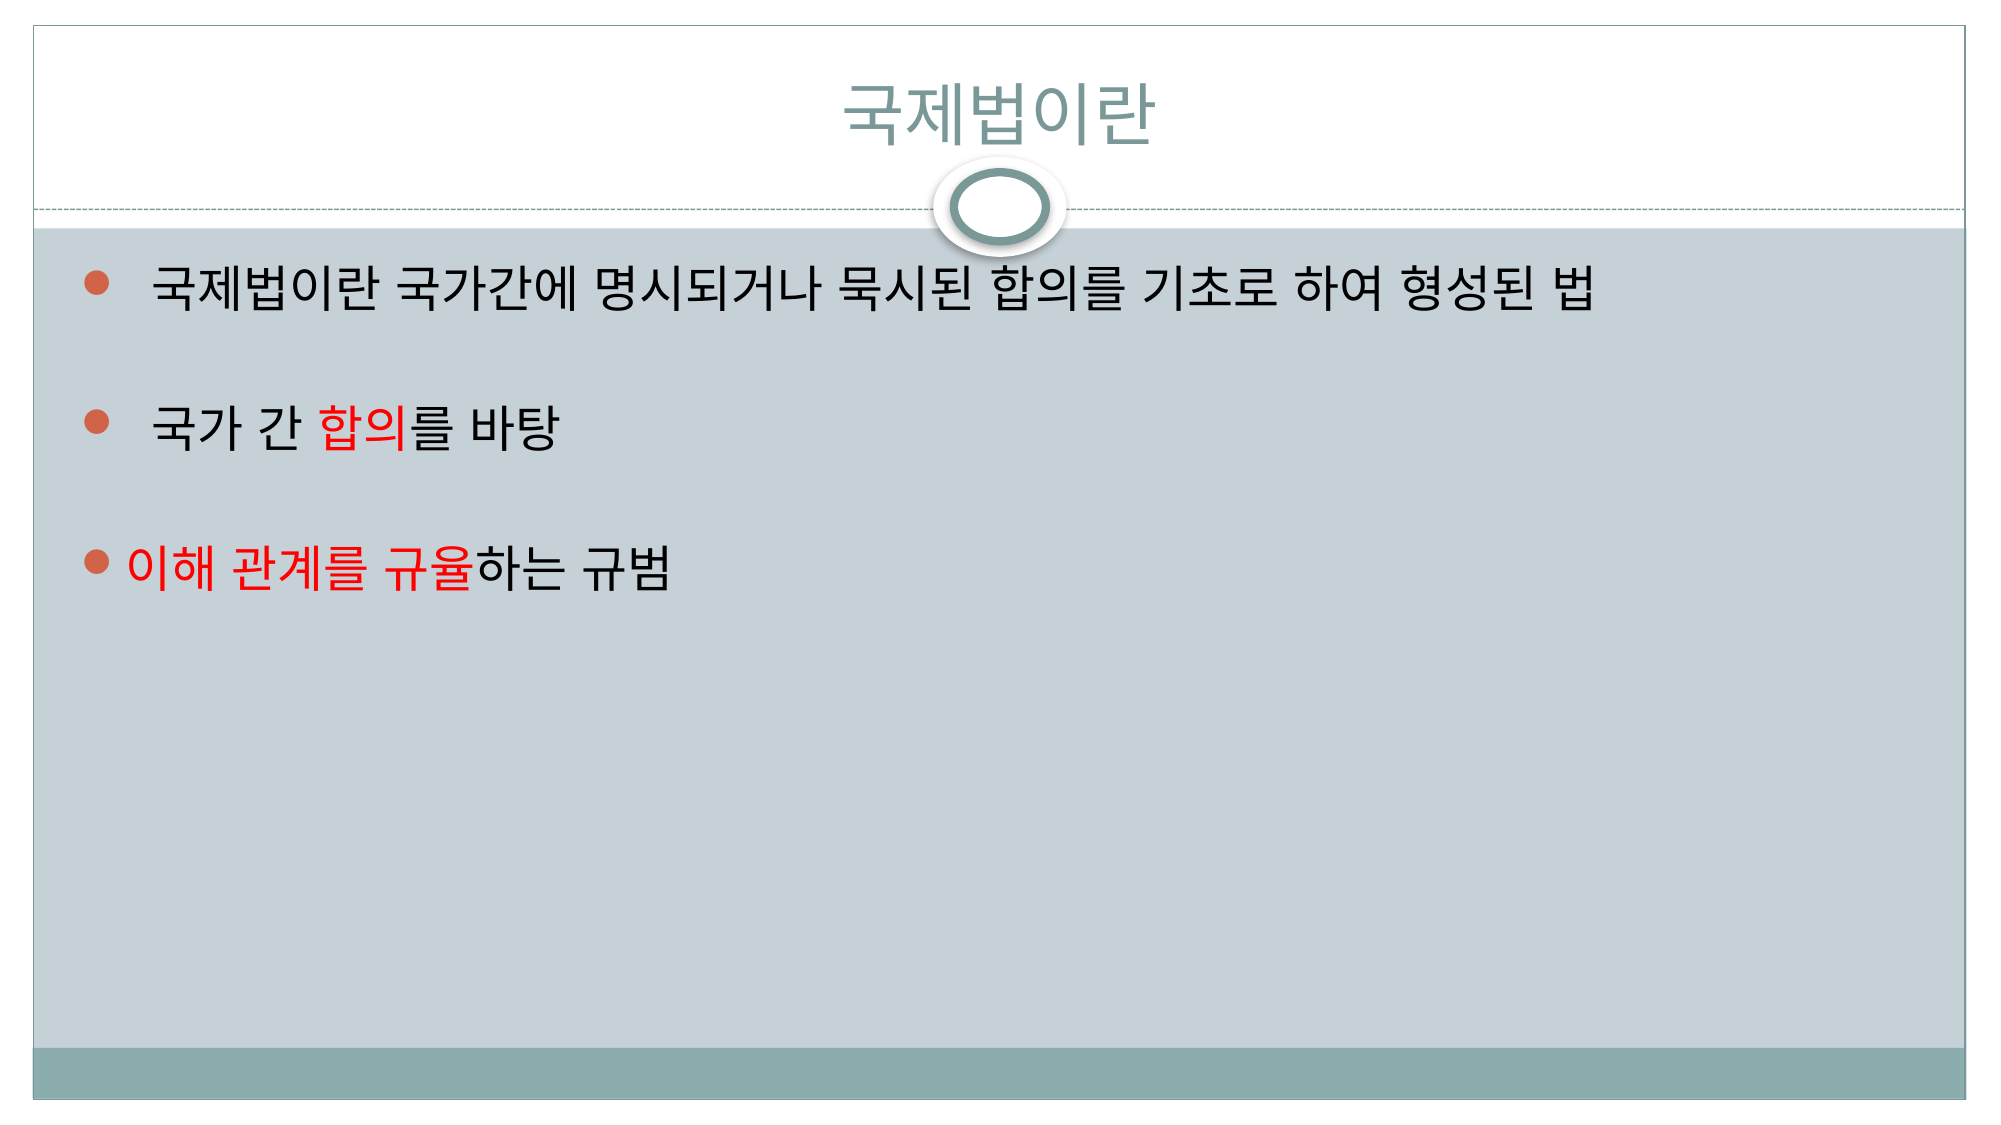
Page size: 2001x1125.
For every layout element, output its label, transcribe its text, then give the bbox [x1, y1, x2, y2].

title 국제법이란 [66, 37, 1933, 162]
list 국제법이란 국가간에 명시되거나 묵시된 합의를 기초로 하여 형성된 법 국가 간 합의를 바탕 이해 관계를 규율하는 규범 [66, 250, 1926, 1001]
